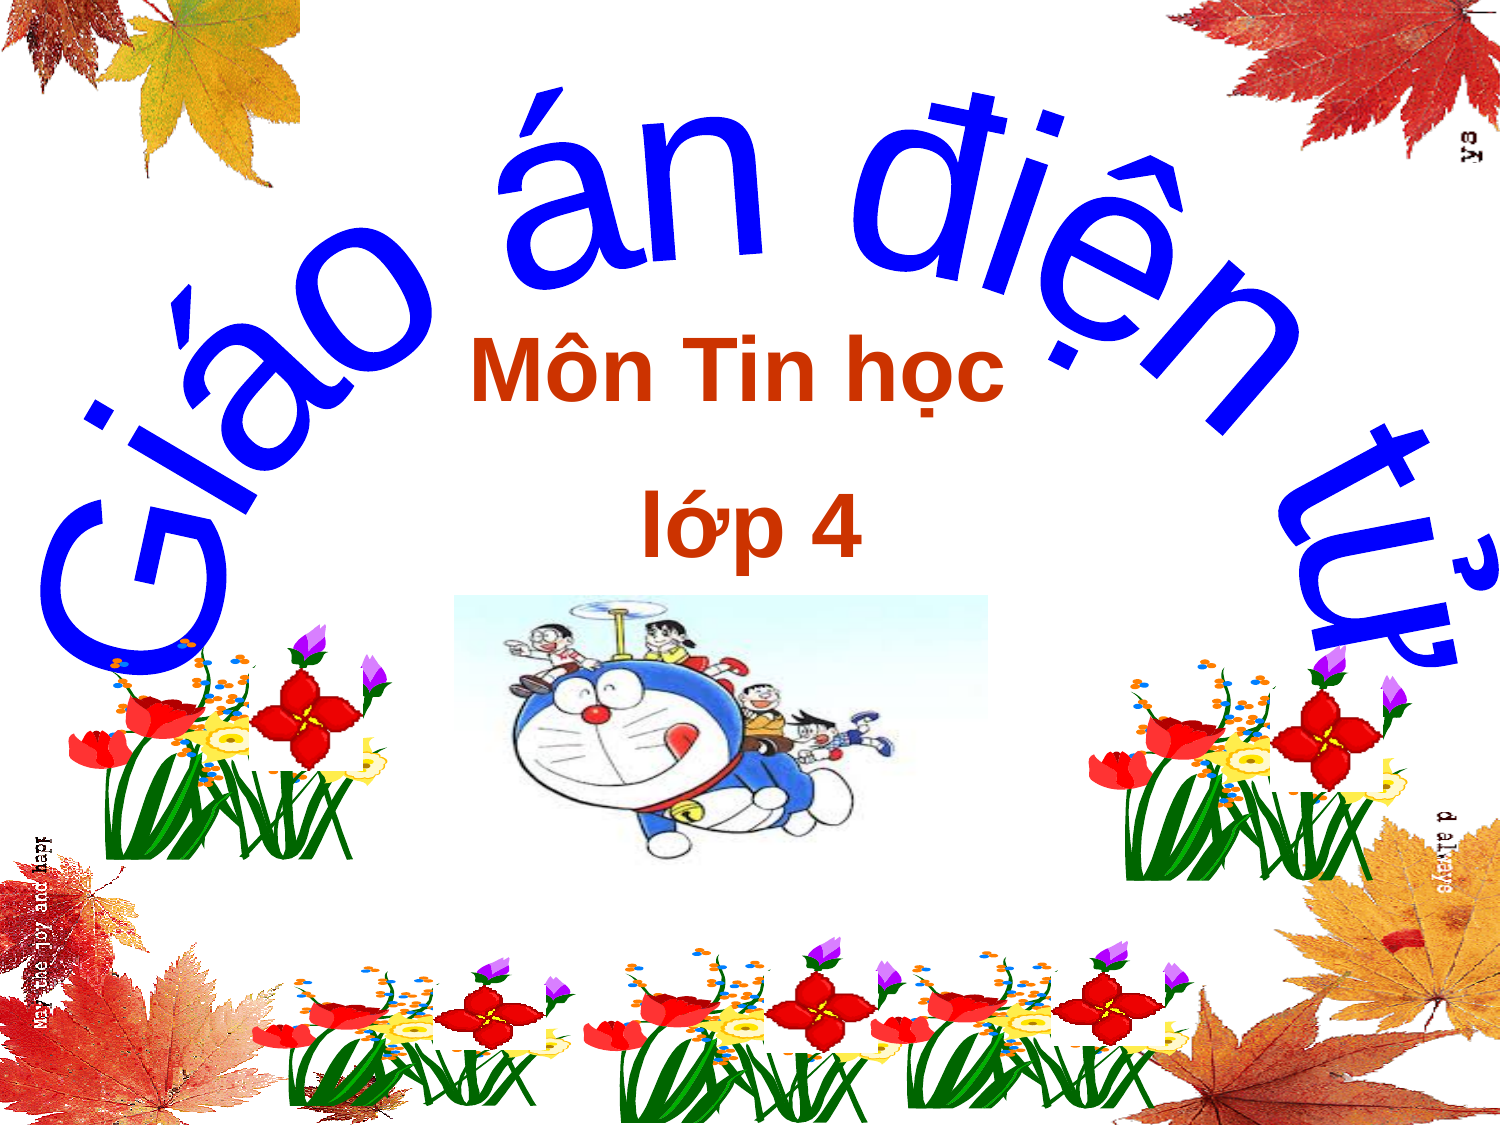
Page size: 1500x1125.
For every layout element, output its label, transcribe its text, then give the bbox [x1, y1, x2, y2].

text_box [869, 940, 1195, 1110]
text_box Môn Tin học lớp 4 [453, 302, 1023, 584]
picture [0, 837, 413, 1125]
picture [454, 595, 988, 868]
picture [0, 0, 300, 200]
picture [1087, 812, 1500, 1125]
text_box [250, 957, 576, 1108]
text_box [67, 623, 393, 862]
picture [1152, 0, 1500, 163]
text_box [1087, 644, 1413, 883]
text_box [582, 936, 908, 1125]
